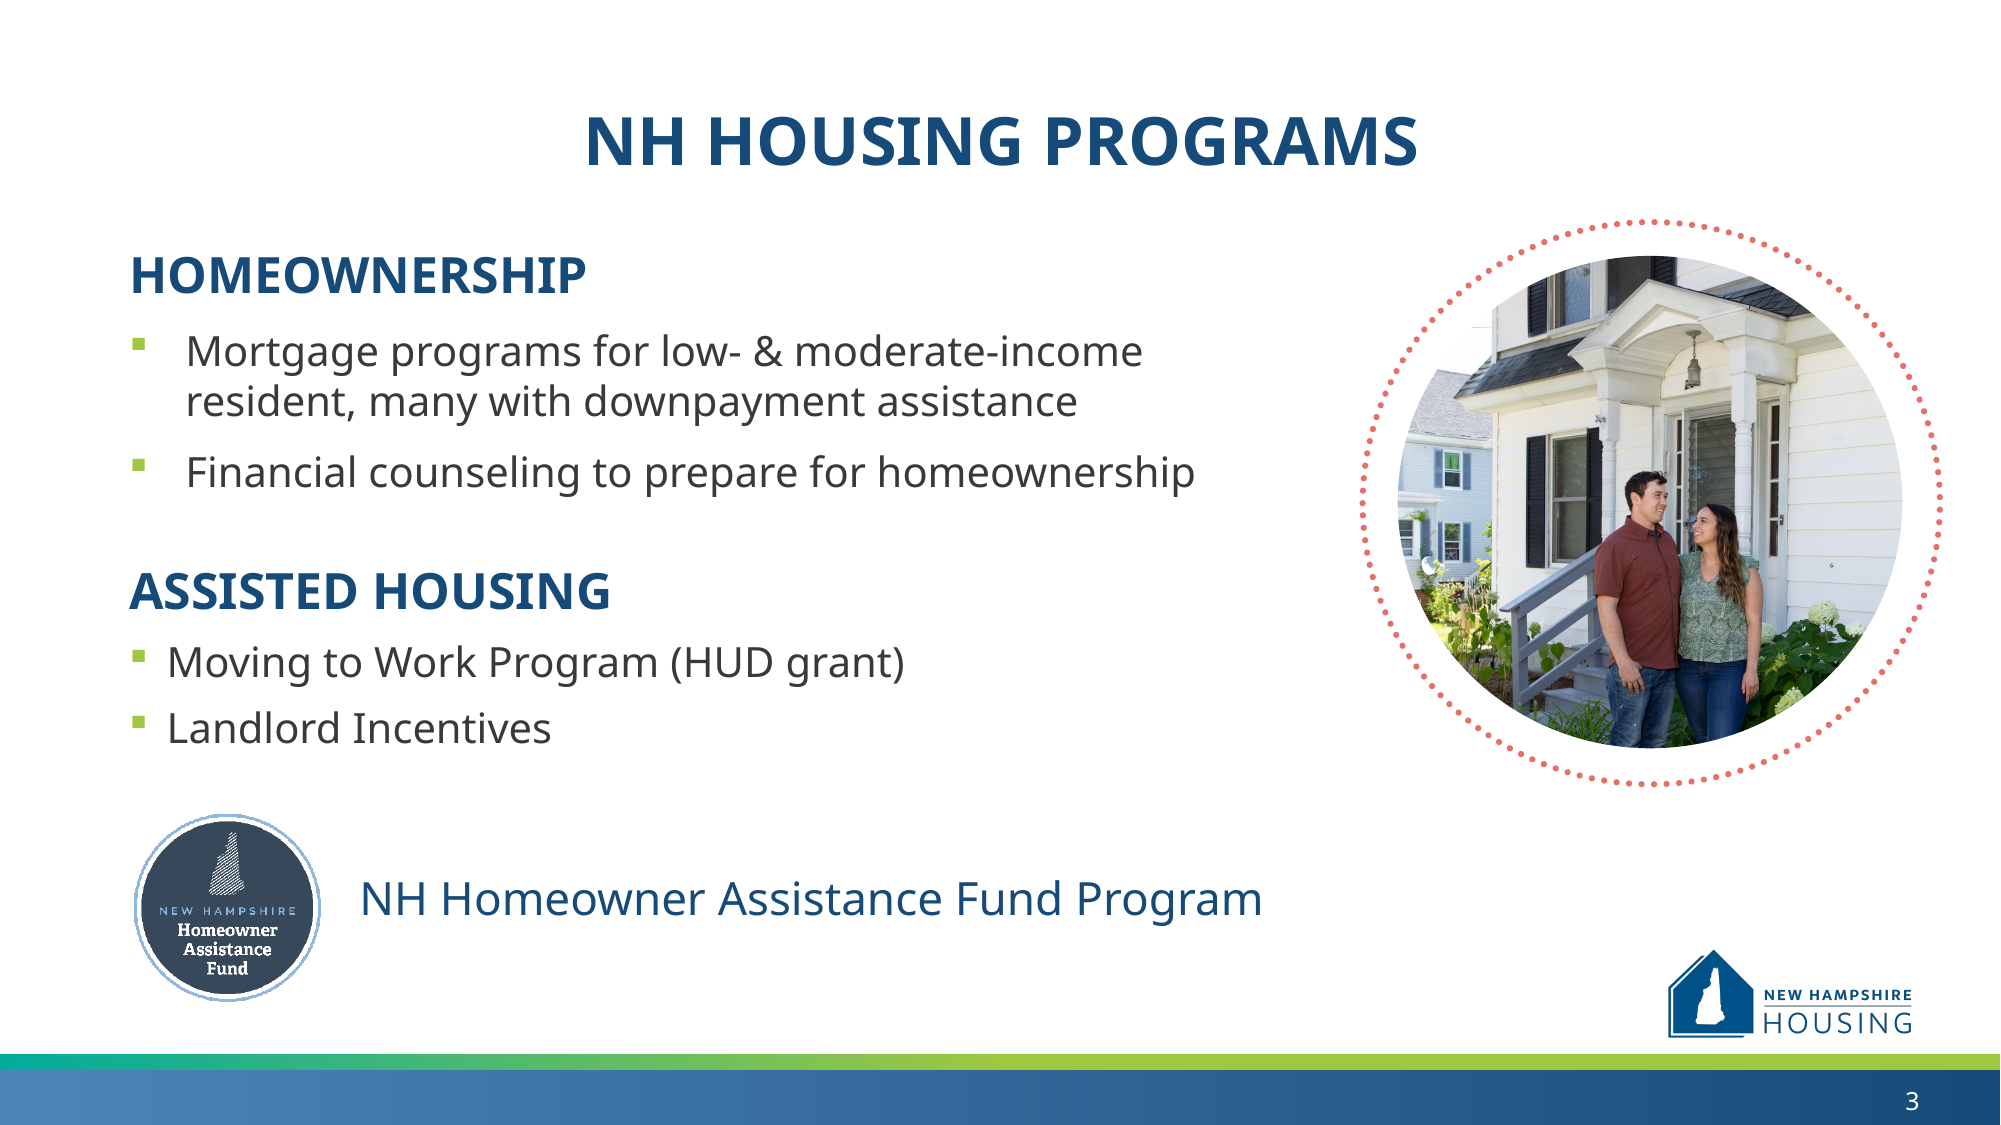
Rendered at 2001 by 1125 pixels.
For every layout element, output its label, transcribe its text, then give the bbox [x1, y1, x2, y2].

list HOMEOWNERSHIP Mortgage programs for low- & moderate-income resident, many with downpayment assistance Financial counseling to prepare for homeownership ASSISTED HOUSING Moving to Work Program (HUD grant) Landlord Incentives [129, 242, 1326, 772]
text_box [1396, 254, 1904, 750]
picture [124, 804, 330, 1011]
list NH HOUSING PROGRAMS [167, 100, 1837, 228]
picture [1657, 929, 1923, 1063]
text_box [1361, 221, 1941, 786]
text_box NH Homeowner Assistance Fund Program [359, 868, 1398, 963]
slide_number 3 [1484, 1080, 1935, 1125]
